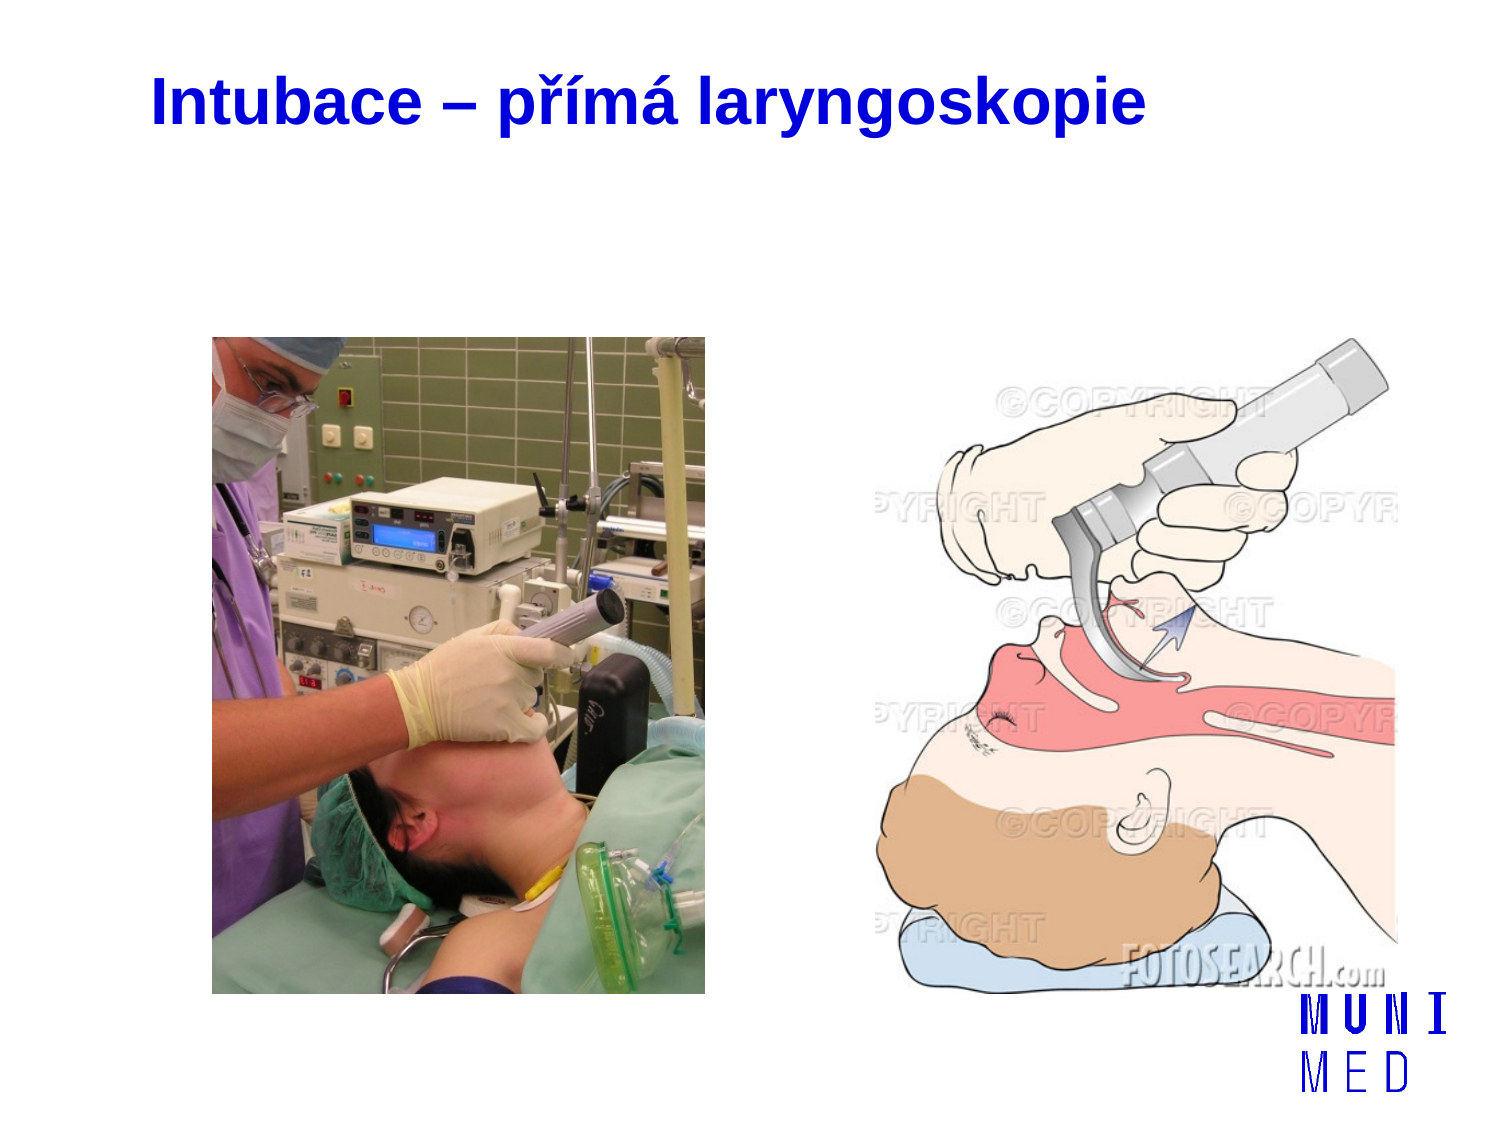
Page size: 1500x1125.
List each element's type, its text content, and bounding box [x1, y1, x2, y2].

title Intubace – přímá laryngoskopie [150, 75, 1462, 263]
picture [212, 337, 705, 994]
picture [874, 337, 1446, 1092]
